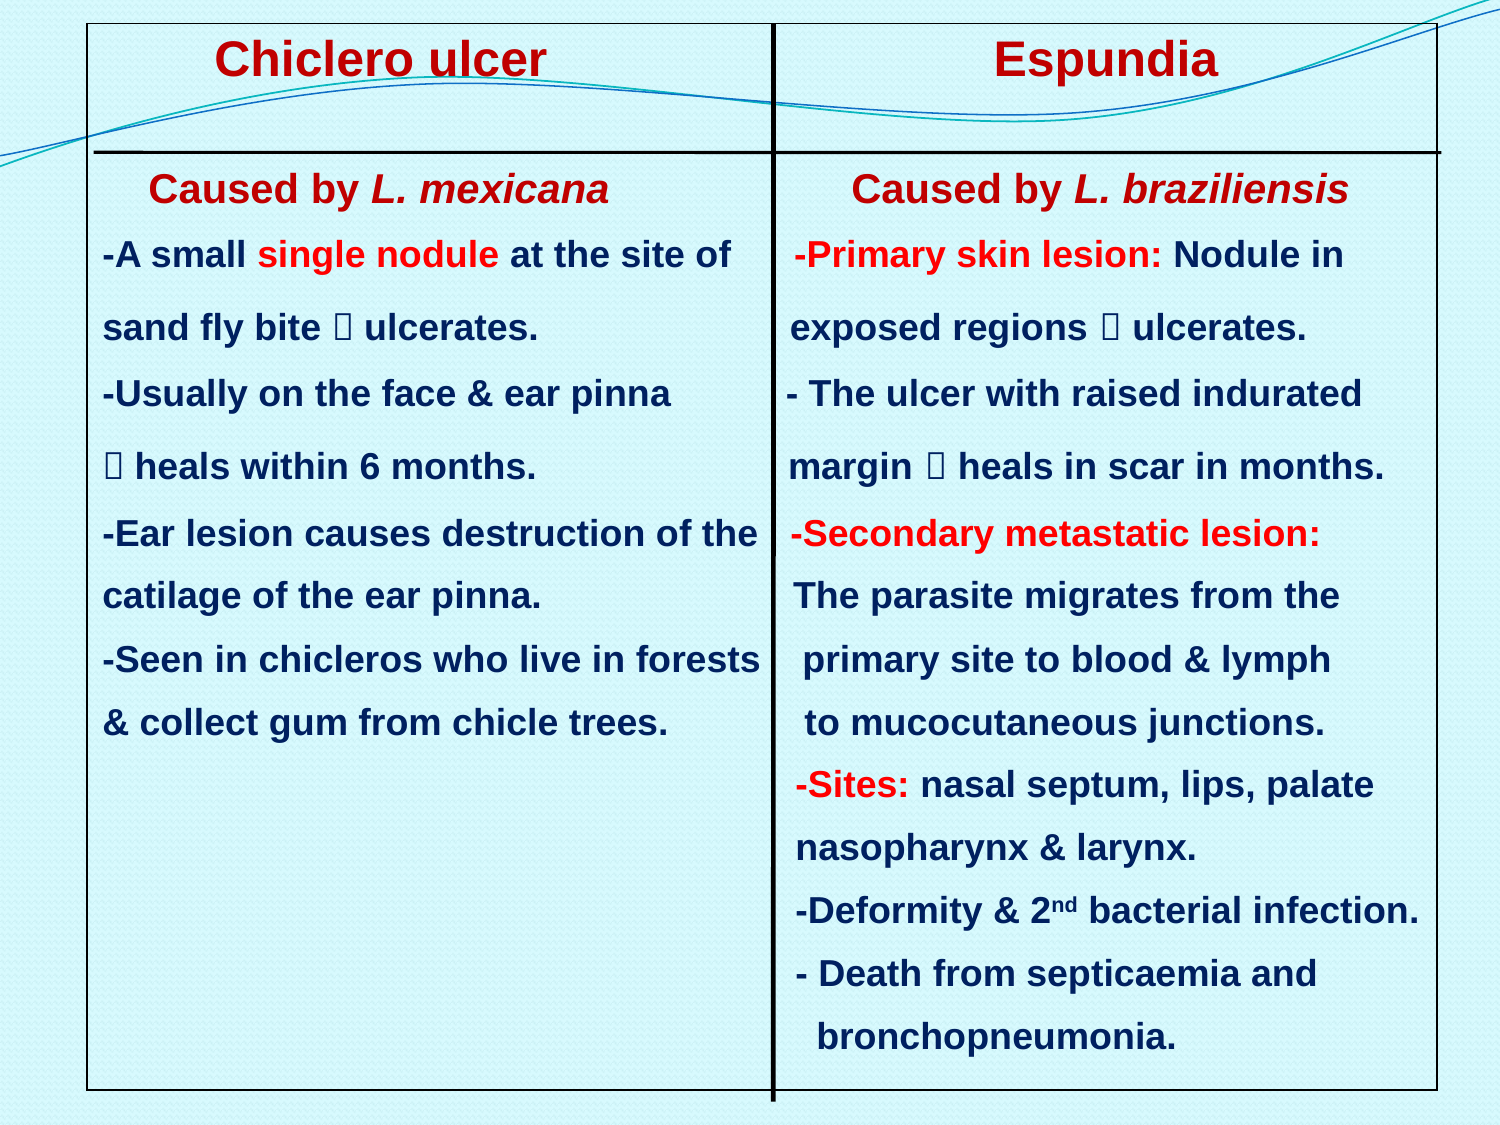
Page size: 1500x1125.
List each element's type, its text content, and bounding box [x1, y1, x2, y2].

table_header Chiclero ulcer Espundia Caused by L. mexicana Caused by L. braziliensis -A small single nodule at the site of -Primary skin lesion: Nodule in sand fly bite  ulcerates. exposed regions  ulcerates. -Usually on the face & ear pinna - The ulcer with raised indurated  heals within 6 months. margin  heals in scar in months. -Ear lesion causes destruction of the -Secondary metastatic lesion: catilage of the ear pinna. The parasite migrates from the -Seen in chicleros who live in forests primary site to blood & lymph & collect gum from chicle trees. to mucocutaneous junctions. -Sites: nasal septum, lips, palate nasopharynx & larynx. -Deformity & 2nd bacterial infection. - Death from septicaemia and bronchopneumonia. [776, 163, 1436, 1089]
table_header Chiclero ulcer Espundia Caused by L. mexicana Caused by L. braziliensis -A small single nodule at the site of -Primary skin lesion: Nodule in sand fly bite  ulcerates. exposed regions  ulcerates. -Usually on the face & ear pinna - The ulcer with raised indurated  heals within 6 months. margin  heals in scar in months. -Ear lesion causes destruction of the -Secondary metastatic lesion: catilage of the ear pinna. The parasite migrates from the -Seen in chicleros who live in forests primary site to blood & lymph & collect gum from chicle trees. to mucocutaneous junctions. -Sites: nasal septum, lips, palate nasopharynx & larynx. -Deformity & 2nd bacterial infection. - Death from septicaemia and bronchopneumonia. [88, 24, 771, 1089]
table_header Chiclero ulcer Espundia Caused by L. mexicana Caused by L. braziliensis -A small single nodule at the site of -Primary skin lesion: Nodule in sand fly bite  ulcerates. exposed regions  ulcerates. -Usually on the face & ear pinna - The ulcer with raised indurated  heals within 6 months. margin  heals in scar in months. -Ear lesion causes destruction of the -Secondary metastatic lesion: catilage of the ear pinna. The parasite migrates from the -Seen in chicleros who live in forests primary site to blood & lymph & collect gum from chicle trees. to mucocutaneous junctions. -Sites: nasal septum, lips, palate nasopharynx & larynx. -Deformity & 2nd bacterial infection. - Death from septicaemia and bronchopneumonia. [776, 24, 1436, 151]
